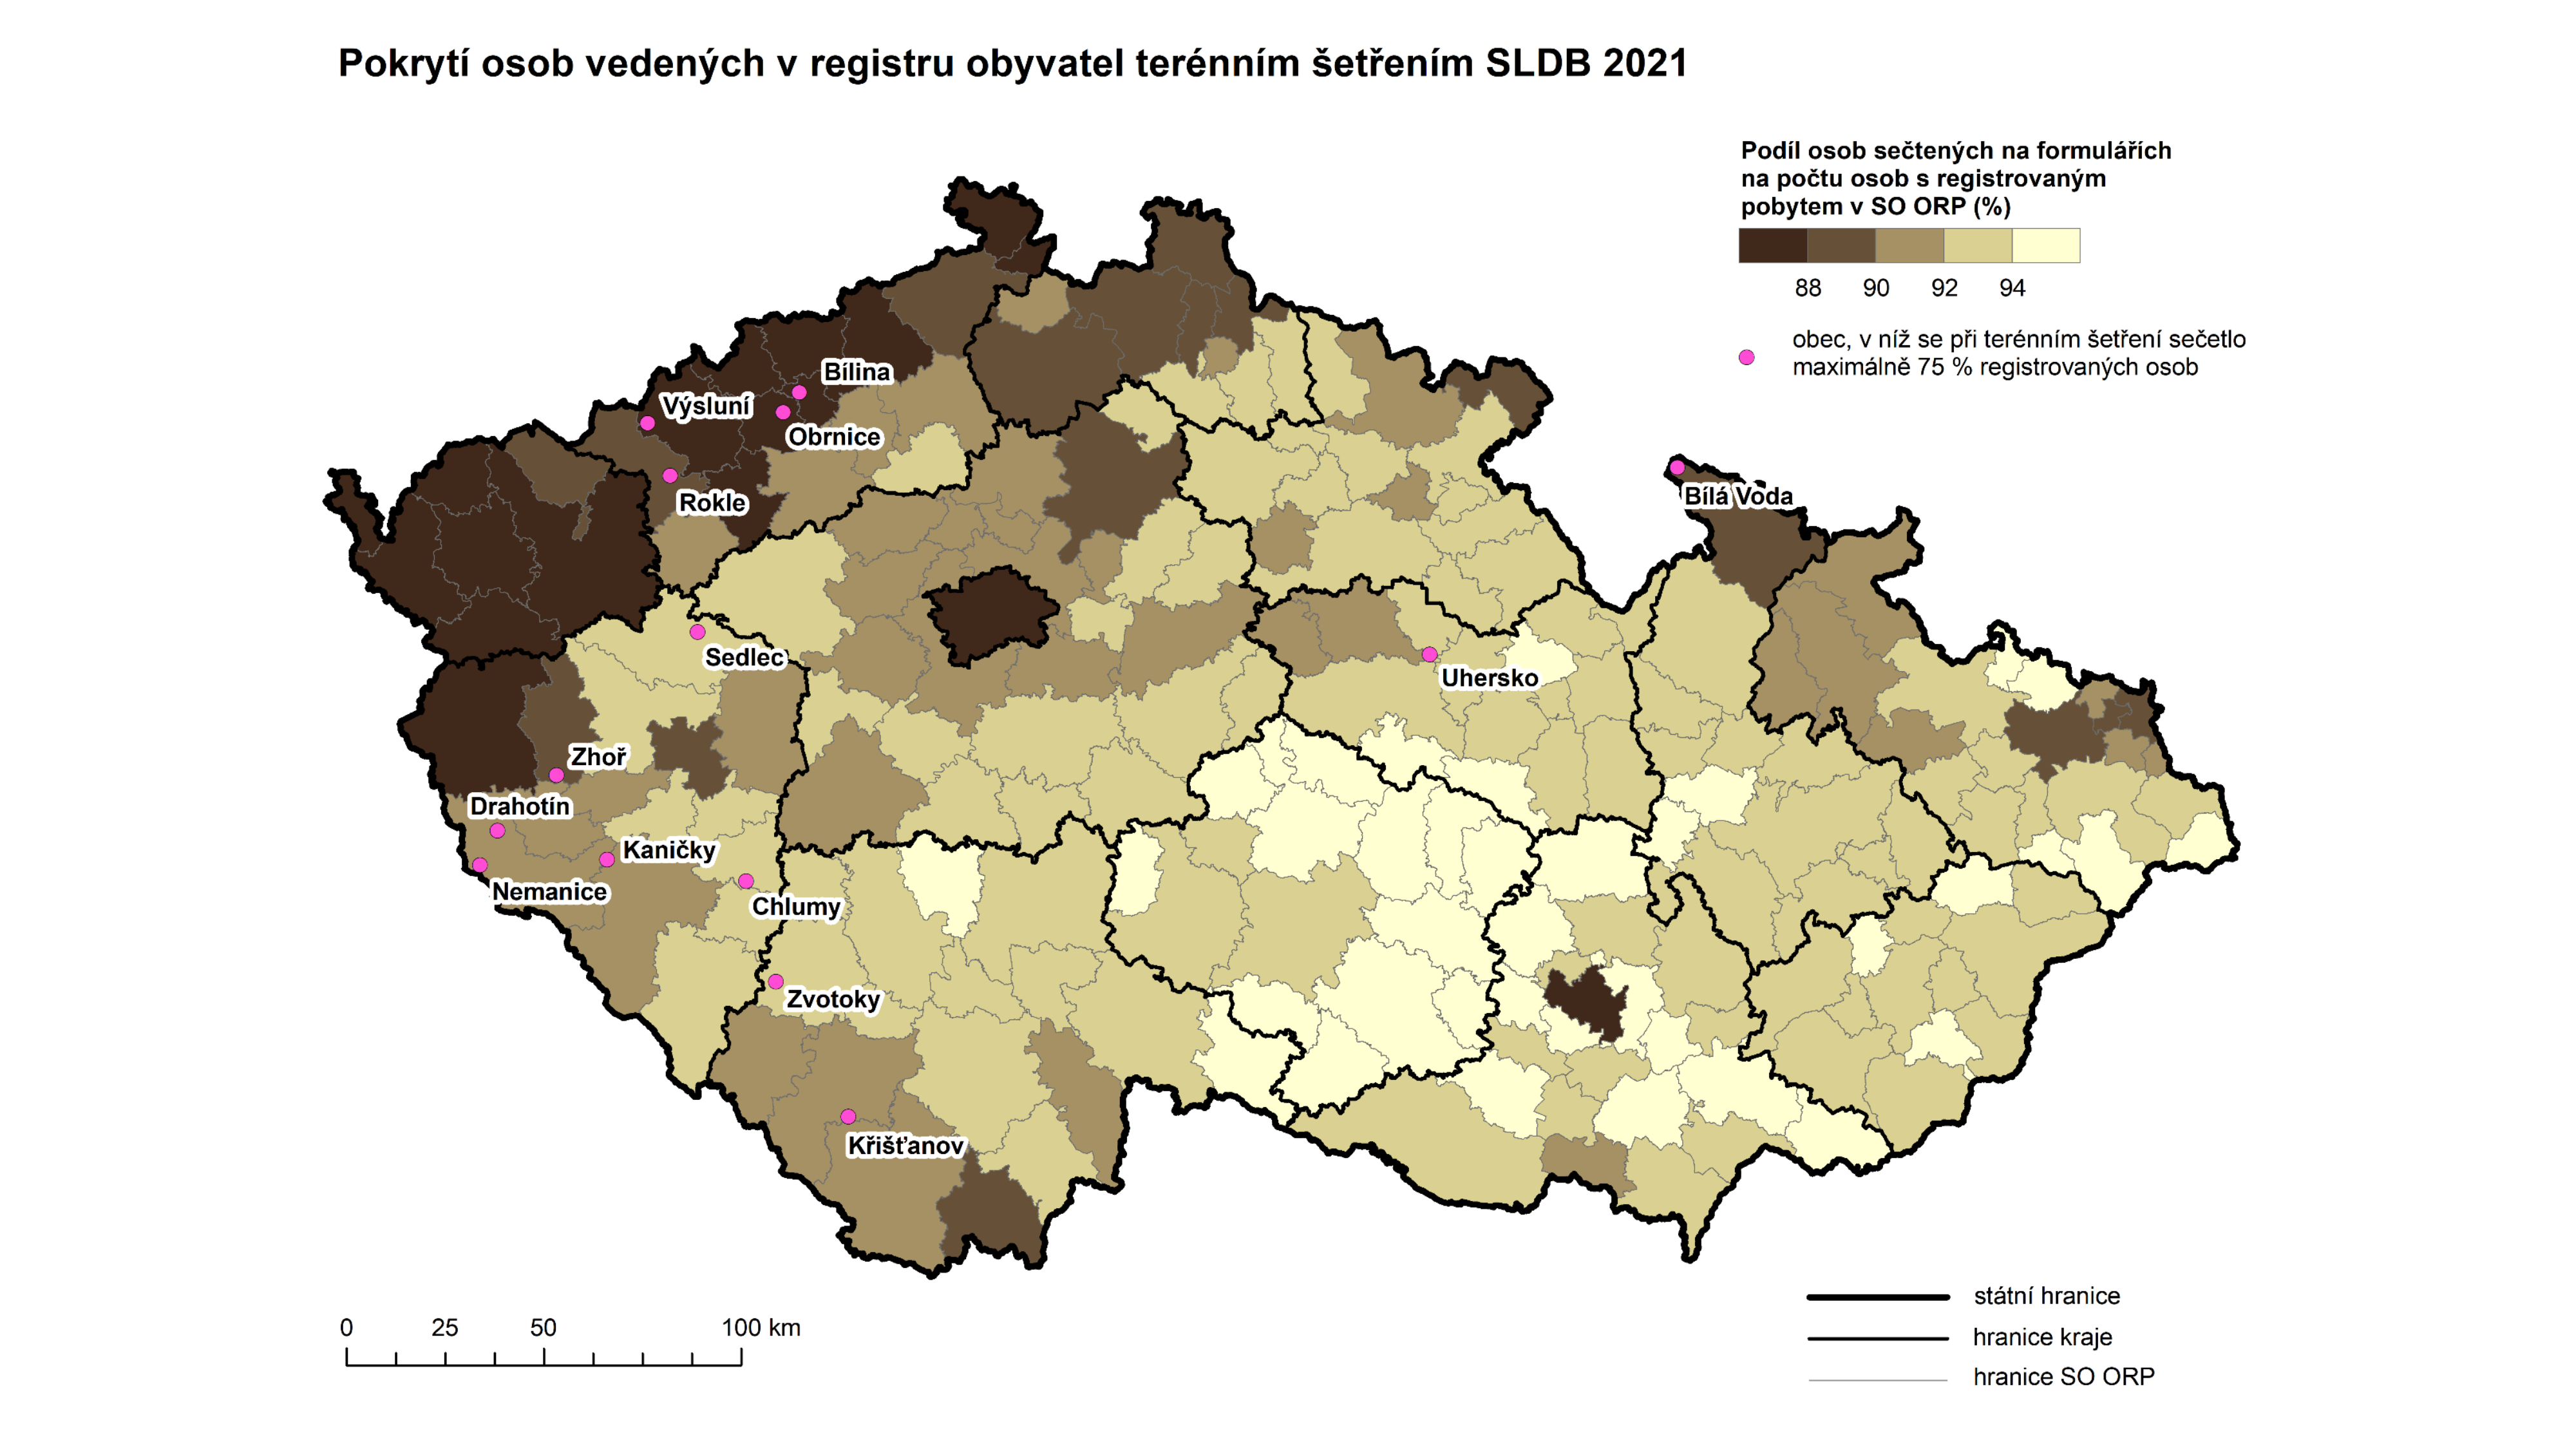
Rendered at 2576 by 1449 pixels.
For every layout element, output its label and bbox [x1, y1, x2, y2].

picture [263, 0, 2313, 1449]
